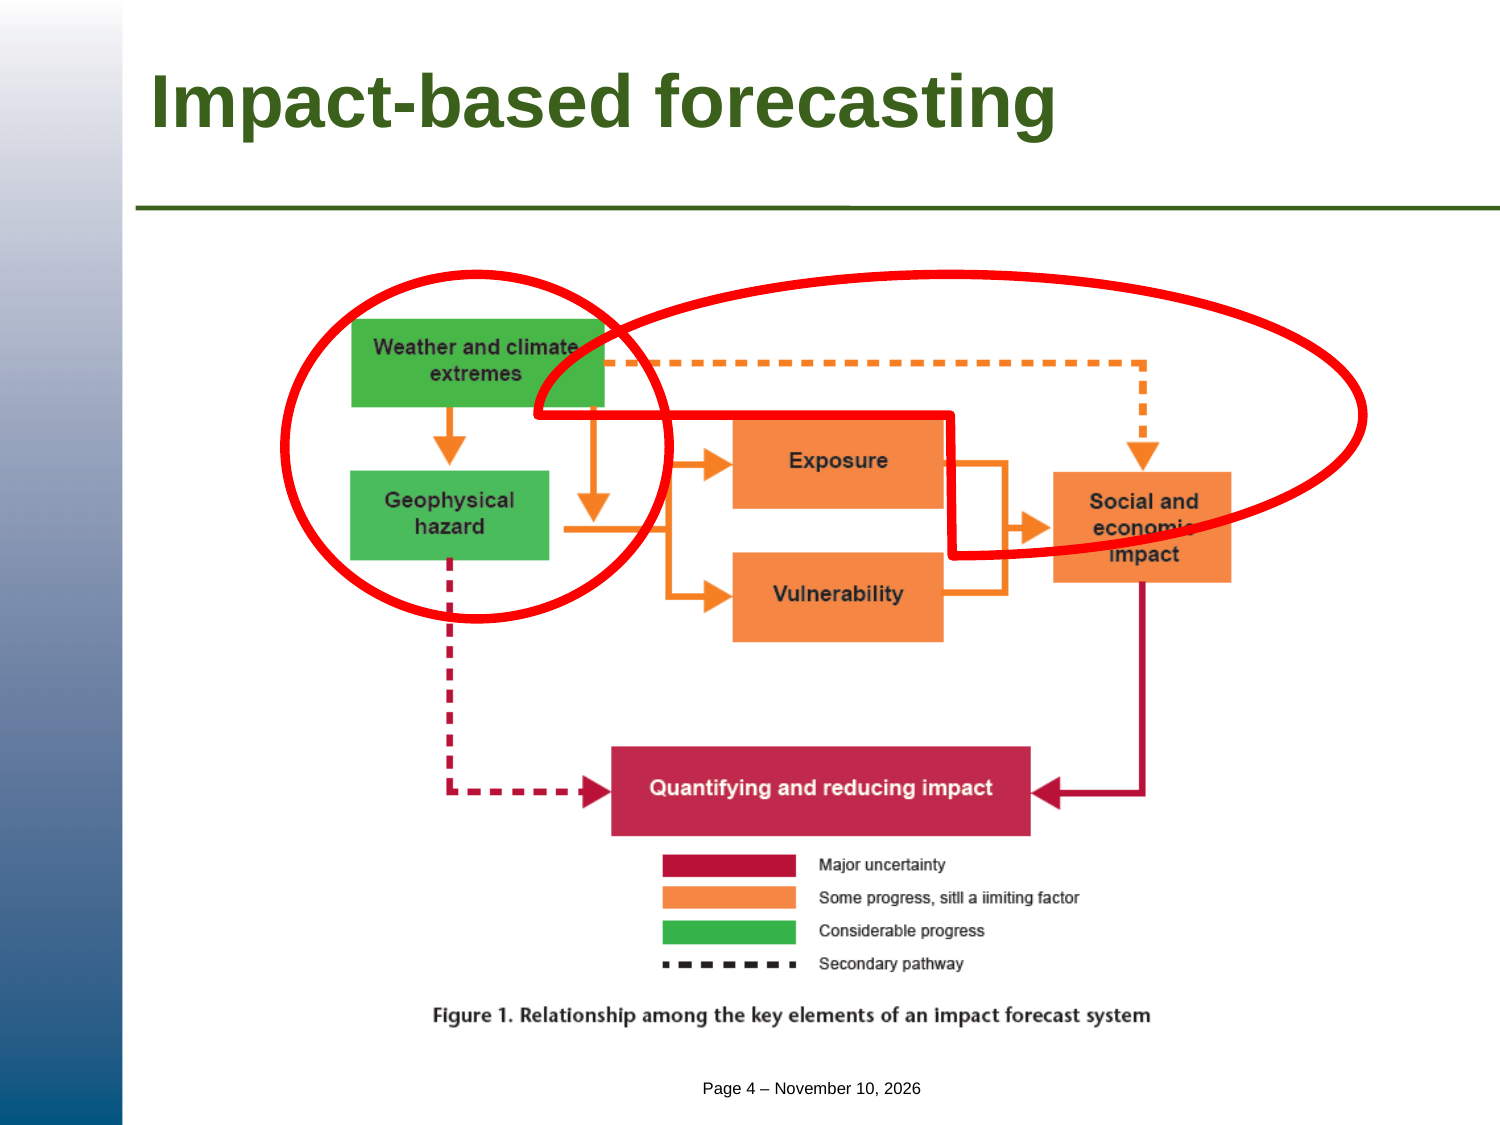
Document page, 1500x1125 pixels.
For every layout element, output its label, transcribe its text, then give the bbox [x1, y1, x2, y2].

text_box [282, 362, 307, 532]
text_box [393, 272, 561, 289]
picture [0, 0, 1500, 1125]
text_box [755, 272, 1146, 289]
text_box [1250, 316, 1366, 515]
text_box Impact-based forecasting [135, 45, 1414, 233]
